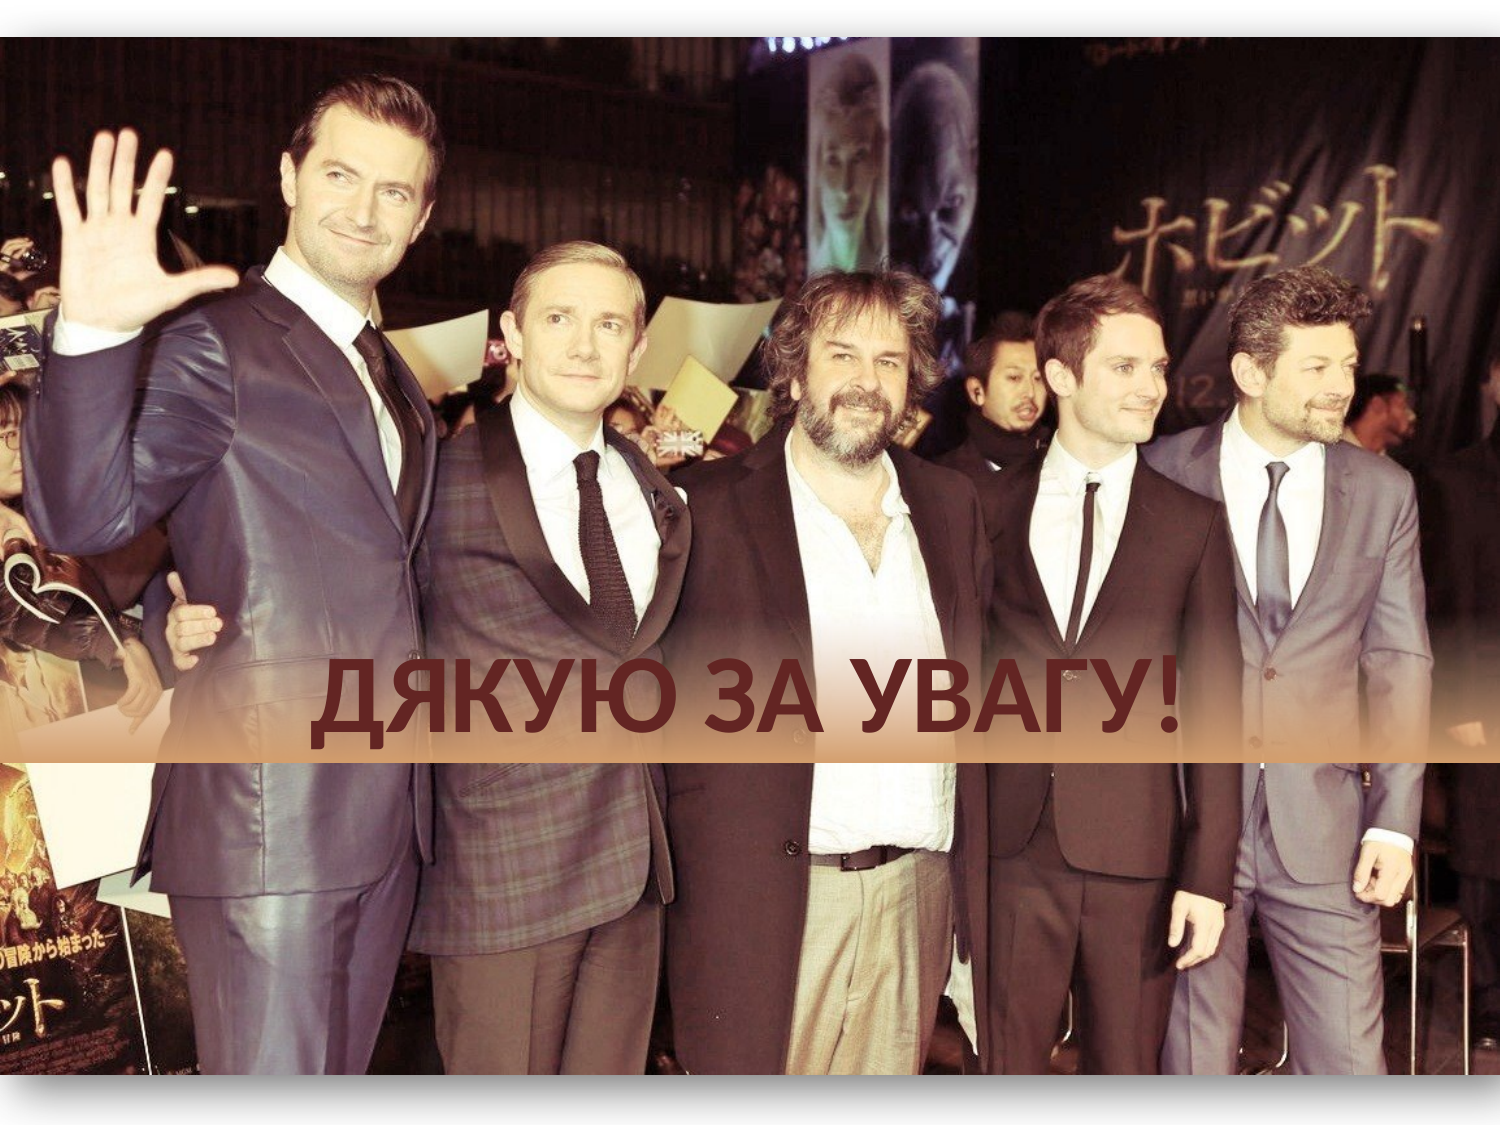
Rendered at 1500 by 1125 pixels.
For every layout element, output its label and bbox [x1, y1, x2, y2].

list [0, 37, 1500, 1076]
